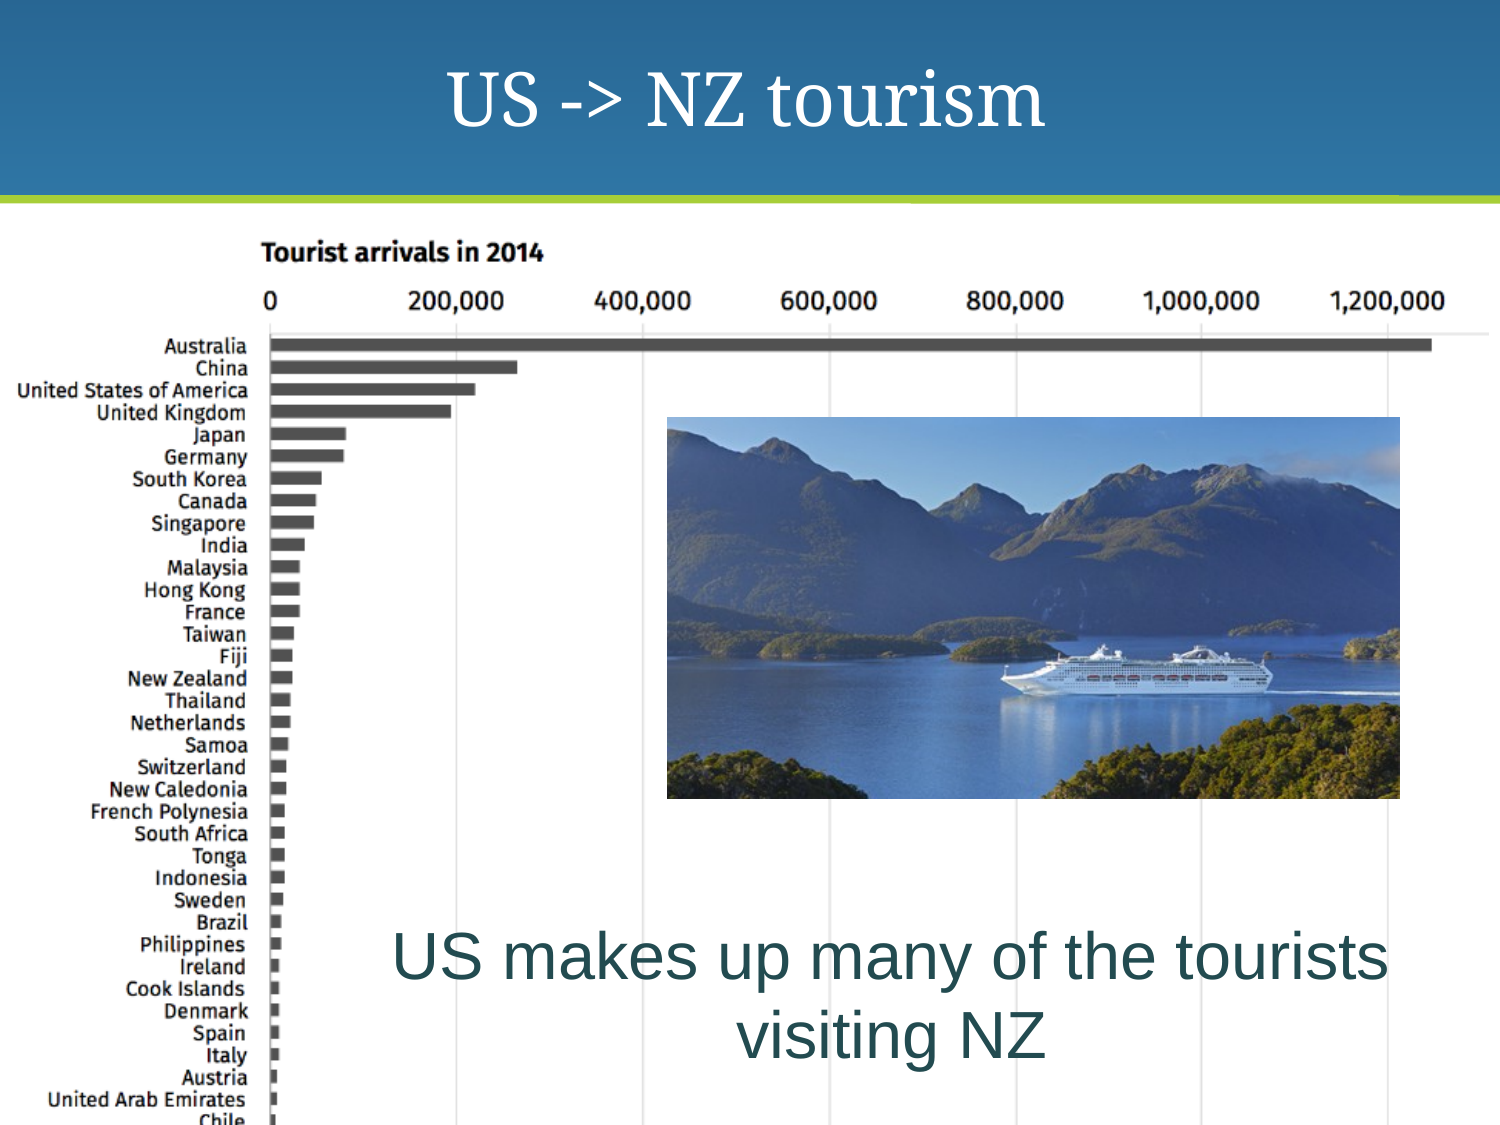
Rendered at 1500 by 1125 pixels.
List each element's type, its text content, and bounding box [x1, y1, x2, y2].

title US -> NZ tourism [166, 9, 1330, 185]
picture [0, 207, 1489, 1125]
